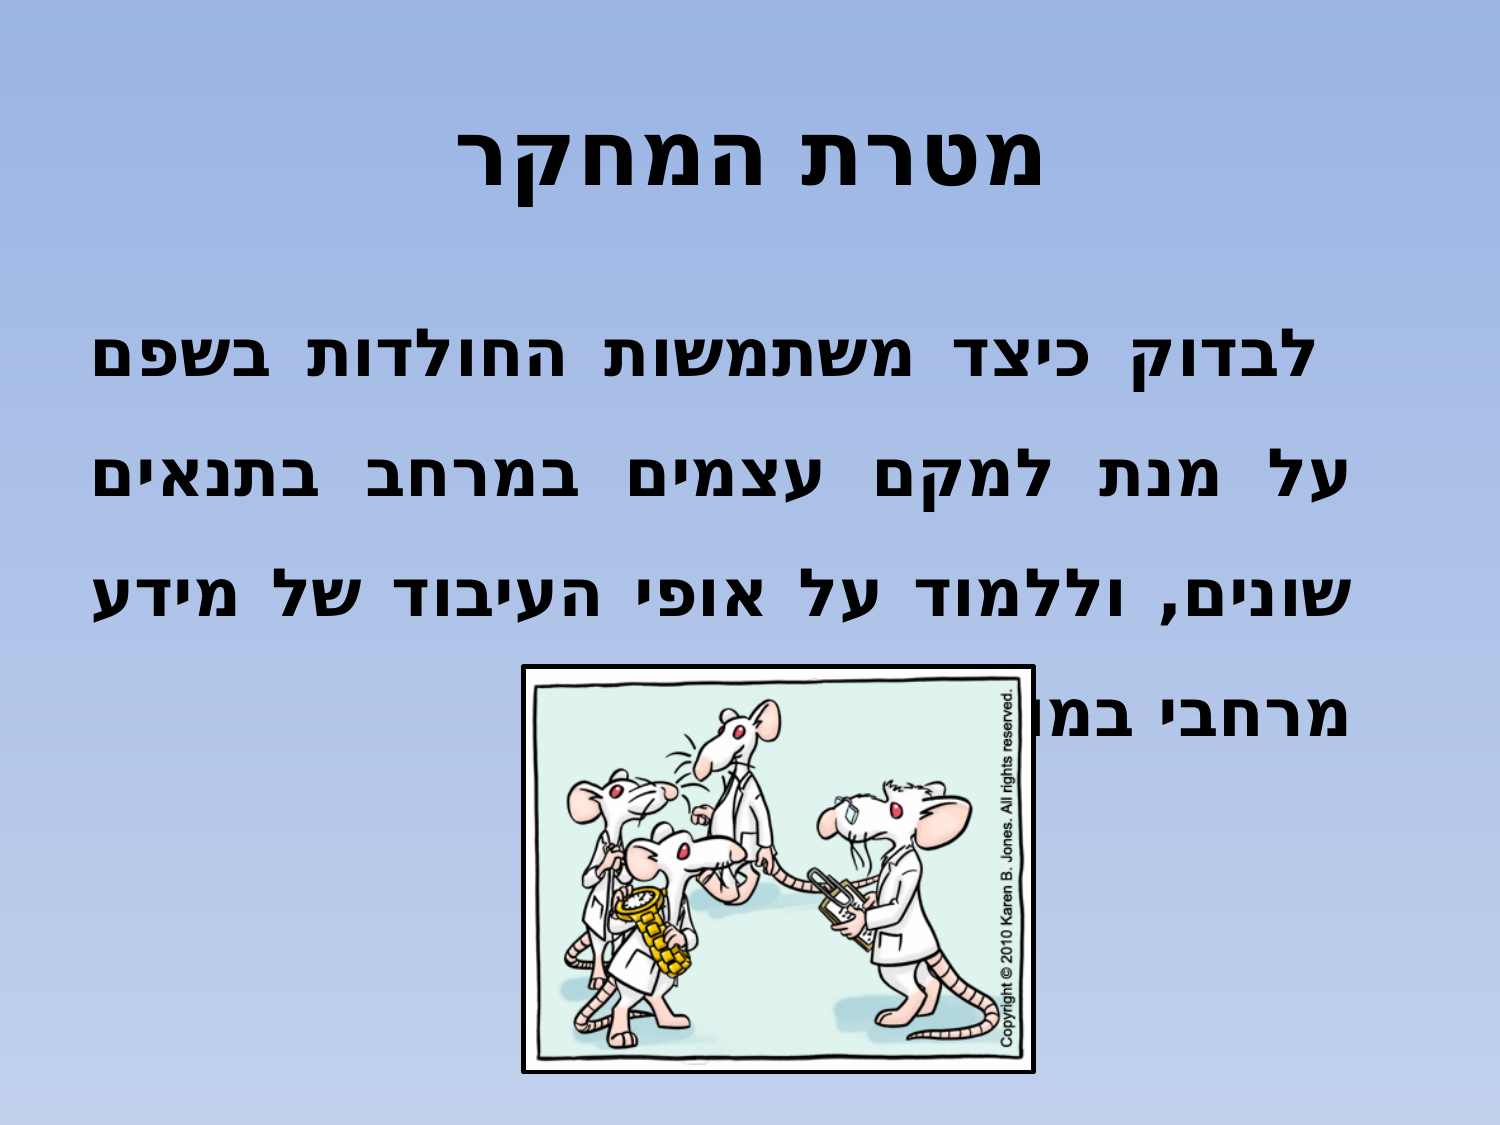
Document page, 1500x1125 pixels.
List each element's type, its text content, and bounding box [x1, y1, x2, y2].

list לבדוק כיצד משתמשות החולדות בשפם על מנת למקם עצמים במרחב בתנאים שונים, וללמוד על אופי העיבוד של מידע מרחבי במוח. [75, 262, 1425, 1005]
picture [525, 668, 1032, 1070]
title מטרת המחקר [76, 54, 1427, 243]
